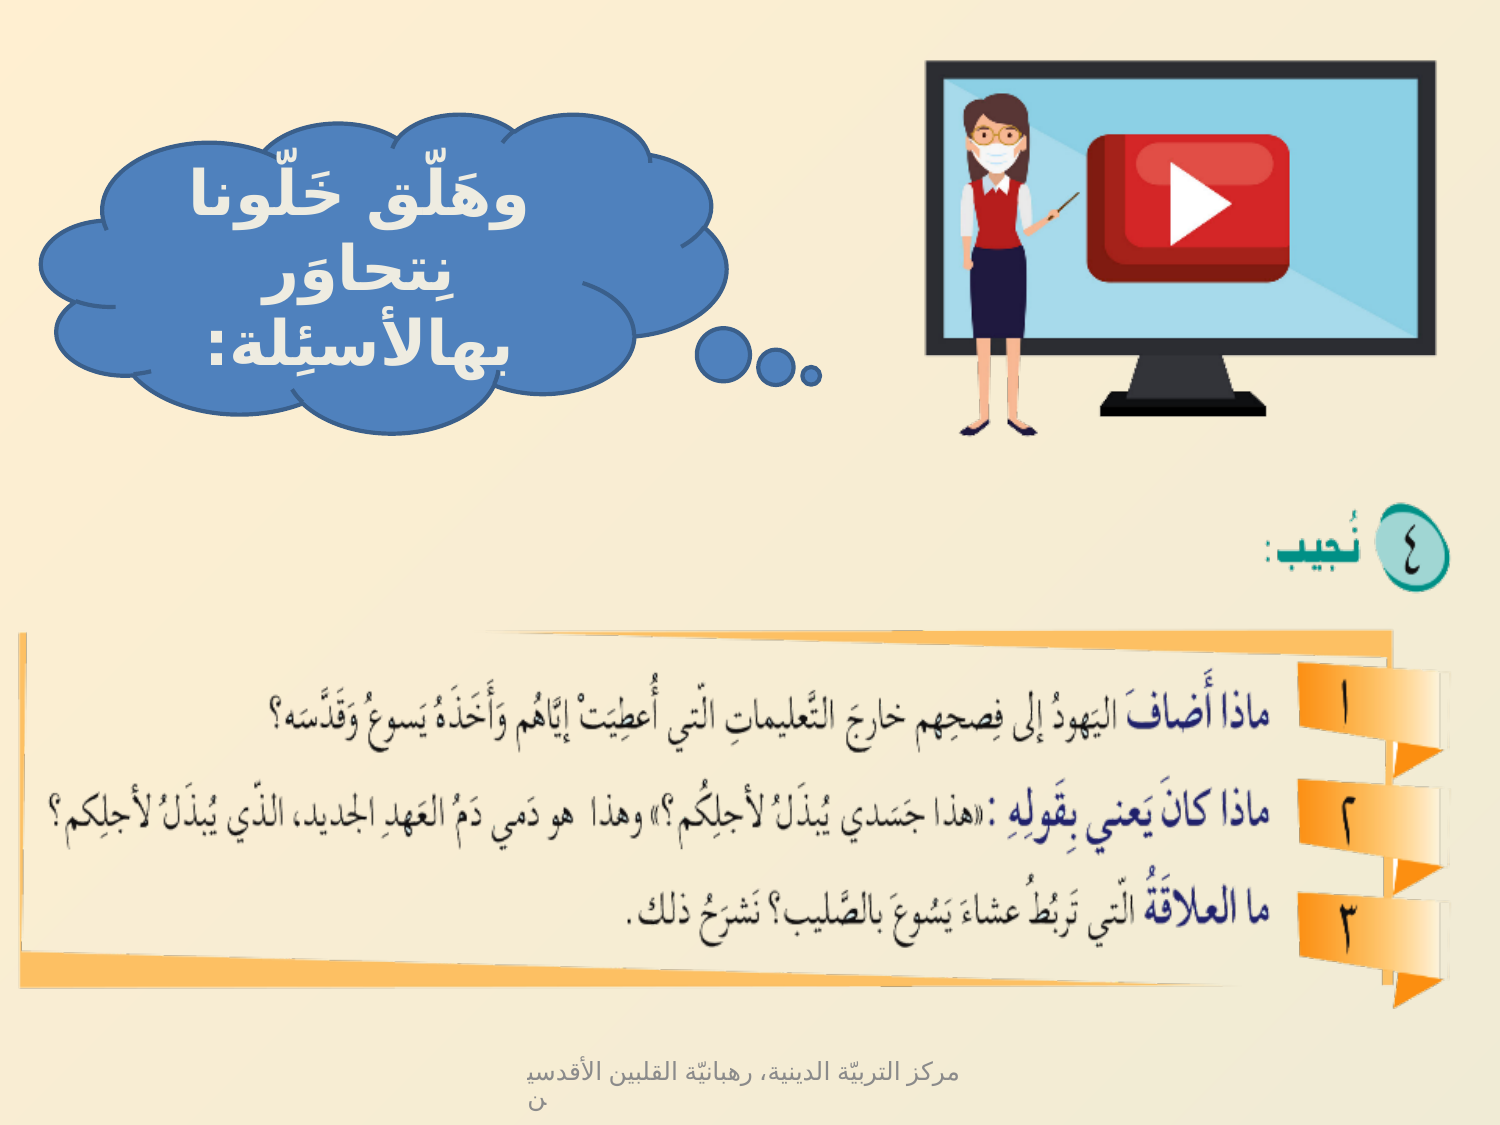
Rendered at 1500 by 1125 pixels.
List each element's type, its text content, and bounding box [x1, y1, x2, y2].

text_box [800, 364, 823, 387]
text_box وهَلّق خَلّونا نِتحاوَر بهالأسئِلة: [694, 326, 753, 384]
text_box وهَلّق خَلّونا نِتحاوَر بهالأسئِلة: [38, 112, 729, 436]
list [0, 467, 1459, 1012]
picture [903, 42, 1459, 445]
text_box وهَلّق خَلّونا نِتحاوَر بهالأسئِلة: [756, 347, 796, 388]
footer مركز التربيّة الدينية، رهبانيّة القلبين الأقدسين [512, 1042, 988, 1103]
